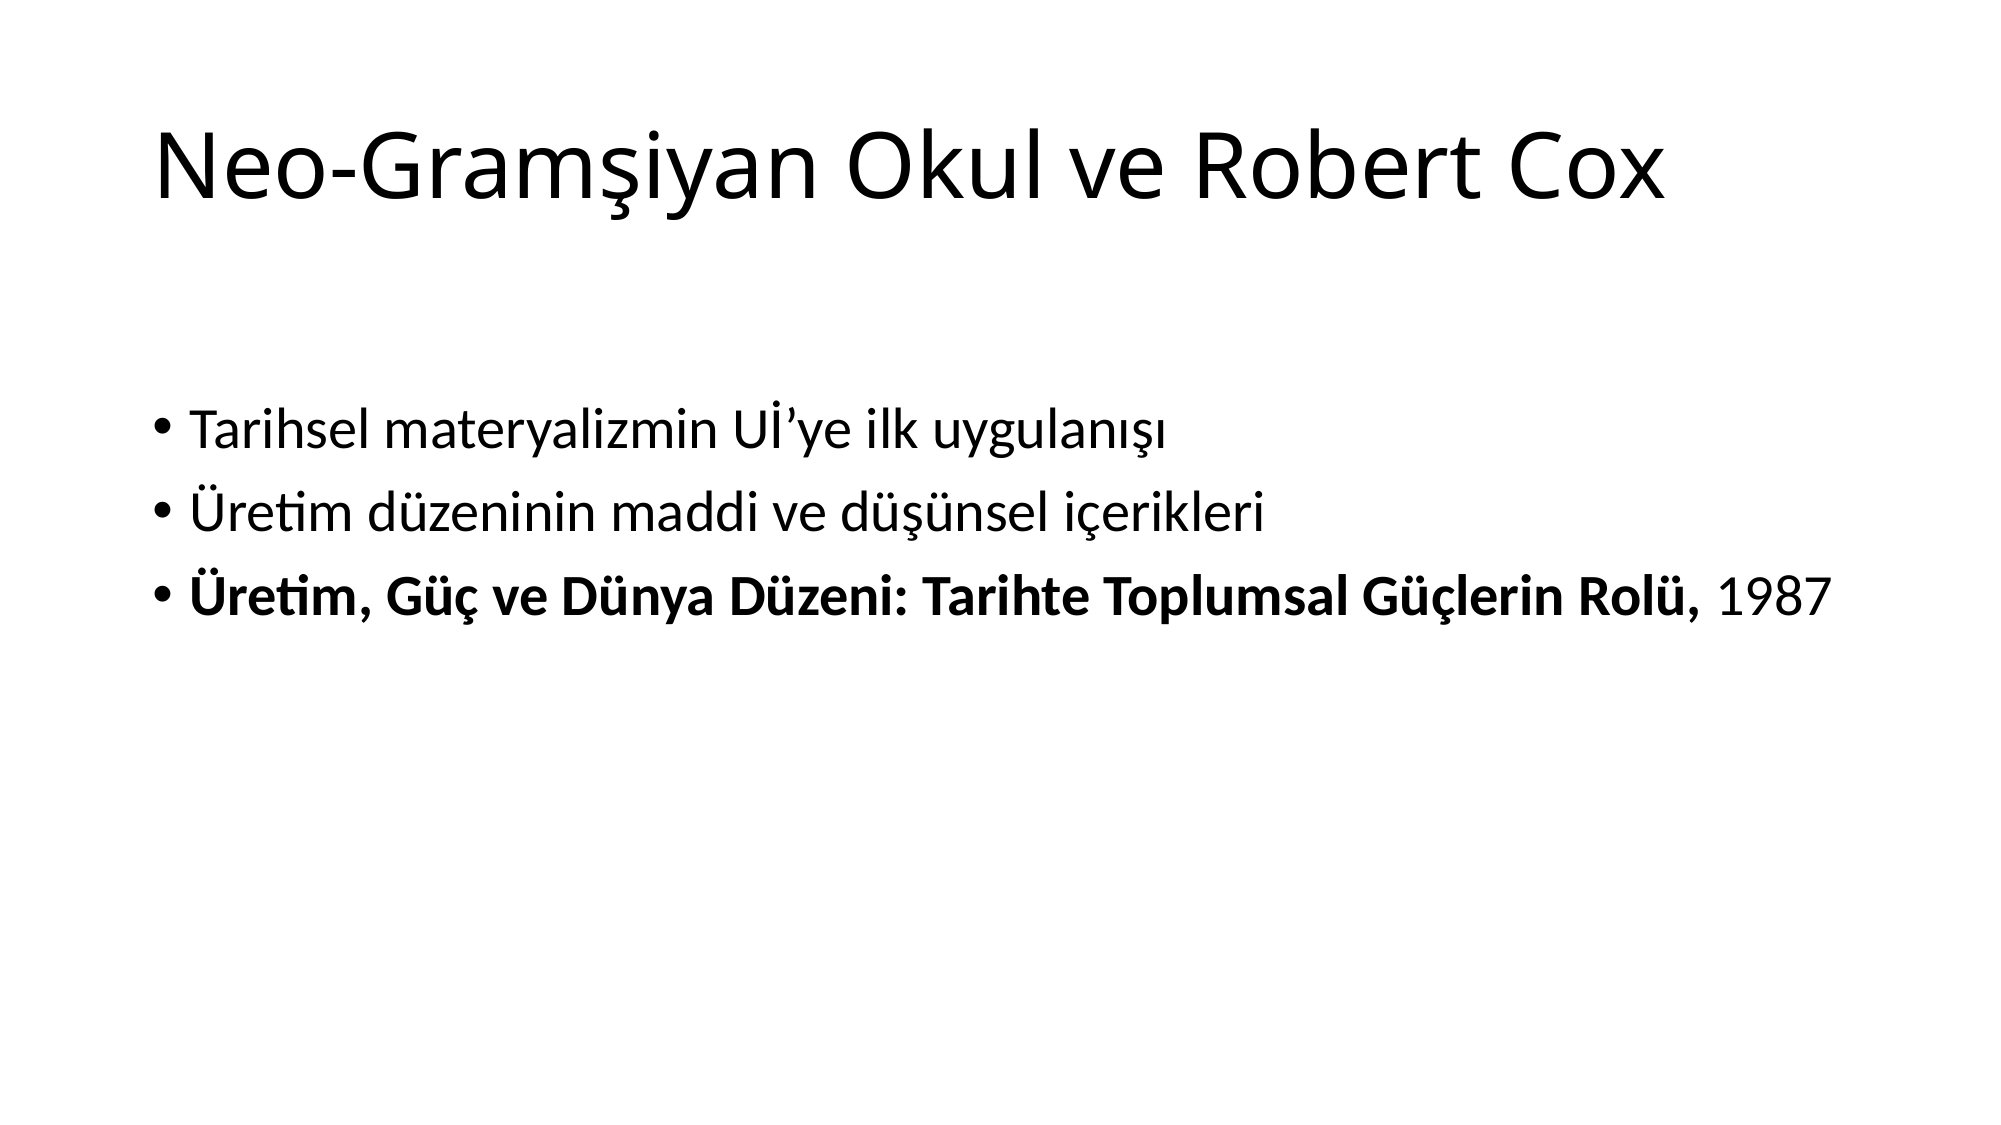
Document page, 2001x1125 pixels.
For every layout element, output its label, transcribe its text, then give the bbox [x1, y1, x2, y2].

list Tarihsel materyalizmin Uİ’ye ilk uygulanışı Üretim düzeninin maddi ve düşünsel içerikleri Üretim, Güç ve Dünya Düzeni: Tarihte Toplumsal Güçlerin Rolü, 1987 [137, 299, 1863, 1014]
title Neo-Gramşiyan Okul ve Robert Cox [137, 59, 1863, 278]
